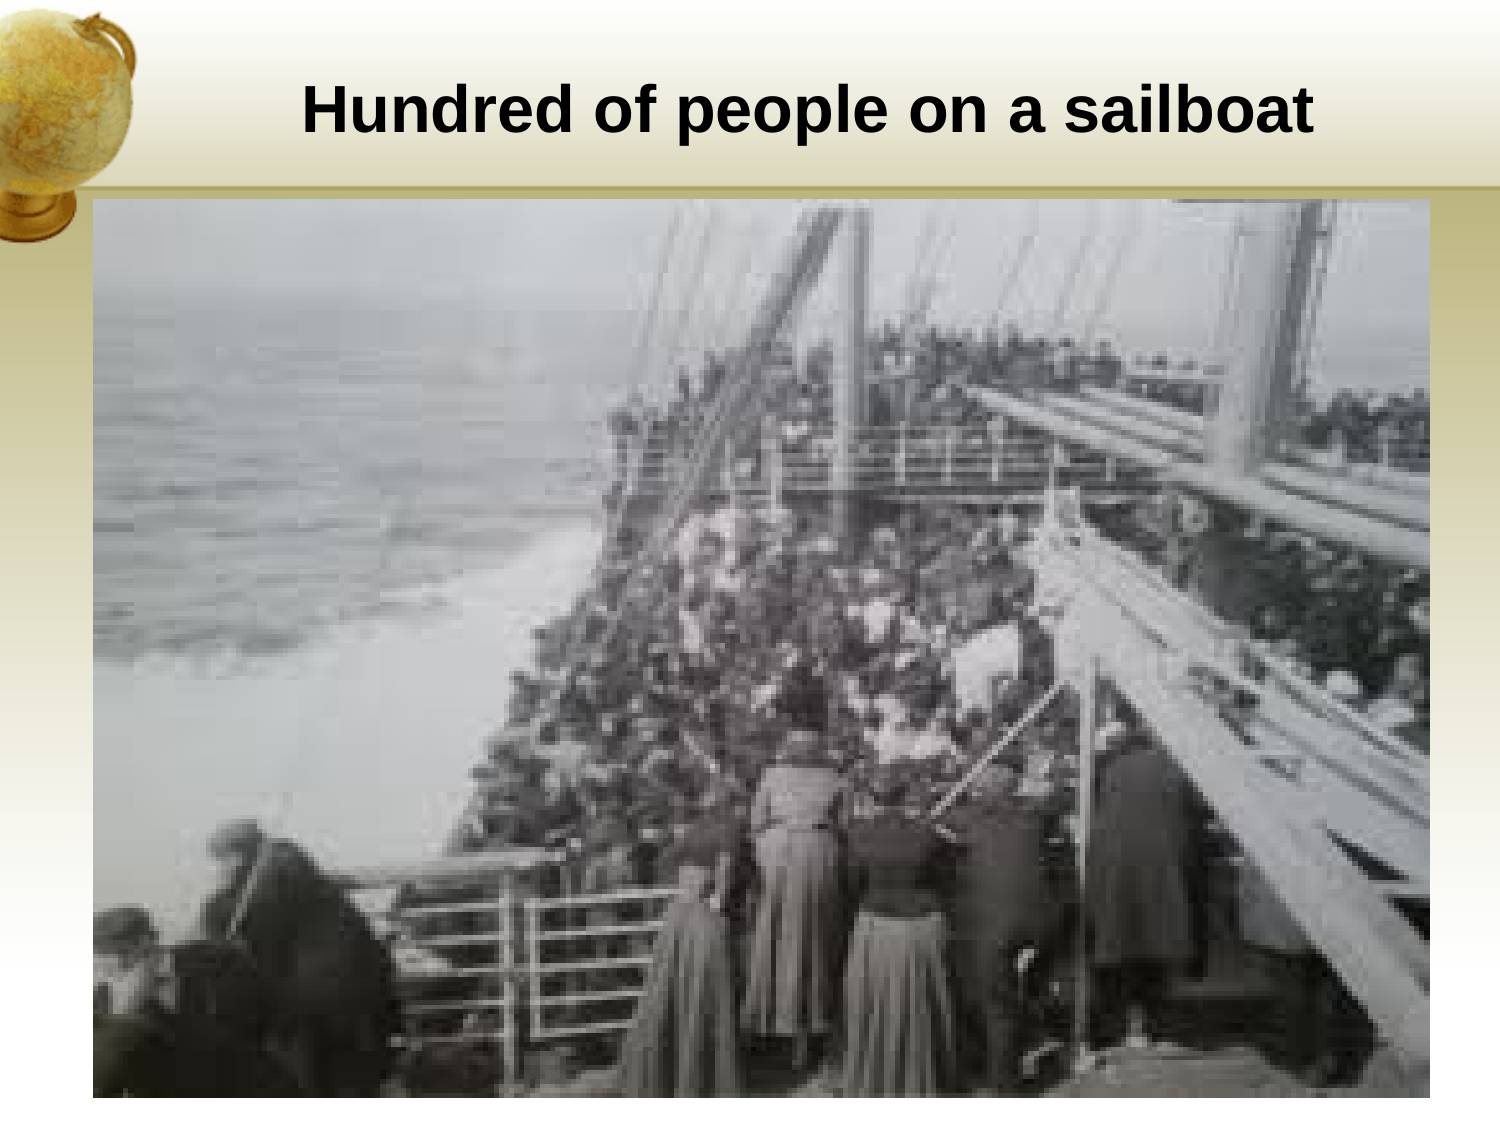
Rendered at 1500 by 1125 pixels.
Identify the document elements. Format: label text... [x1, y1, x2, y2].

text_box [171, 36, 1436, 179]
text_box Hundred of people on a sailboat [269, 58, 1348, 154]
picture [0, 0, 1500, 1125]
